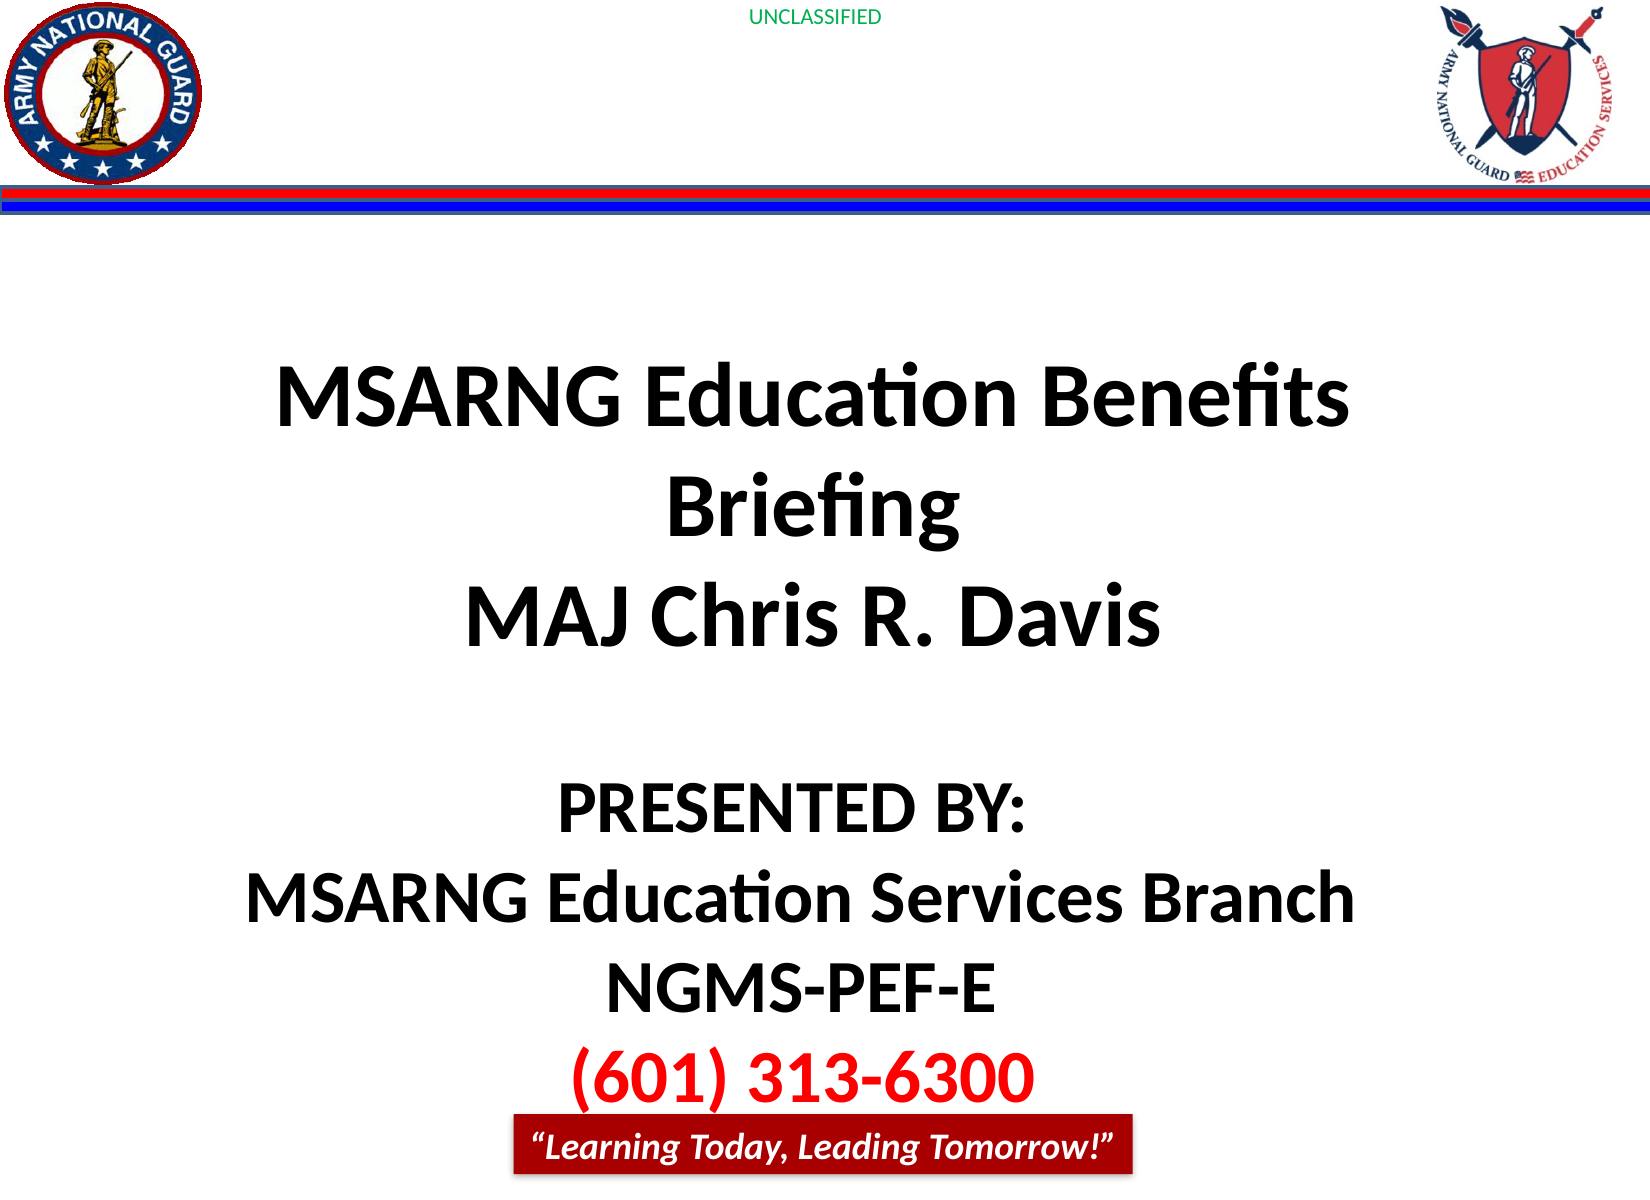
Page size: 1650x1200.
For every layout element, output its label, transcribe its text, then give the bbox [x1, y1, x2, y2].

text_box PRESENTED BY: MSARNG Education Services Branch NGMS-PEF-E (601) 313-6300 [228, 748, 1375, 1126]
picture [1, 0, 204, 187]
picture [1437, 6, 1612, 184]
text_box MSARNG Education Benefits Briefing MAJ Chris R. Davis [113, 326, 1513, 743]
